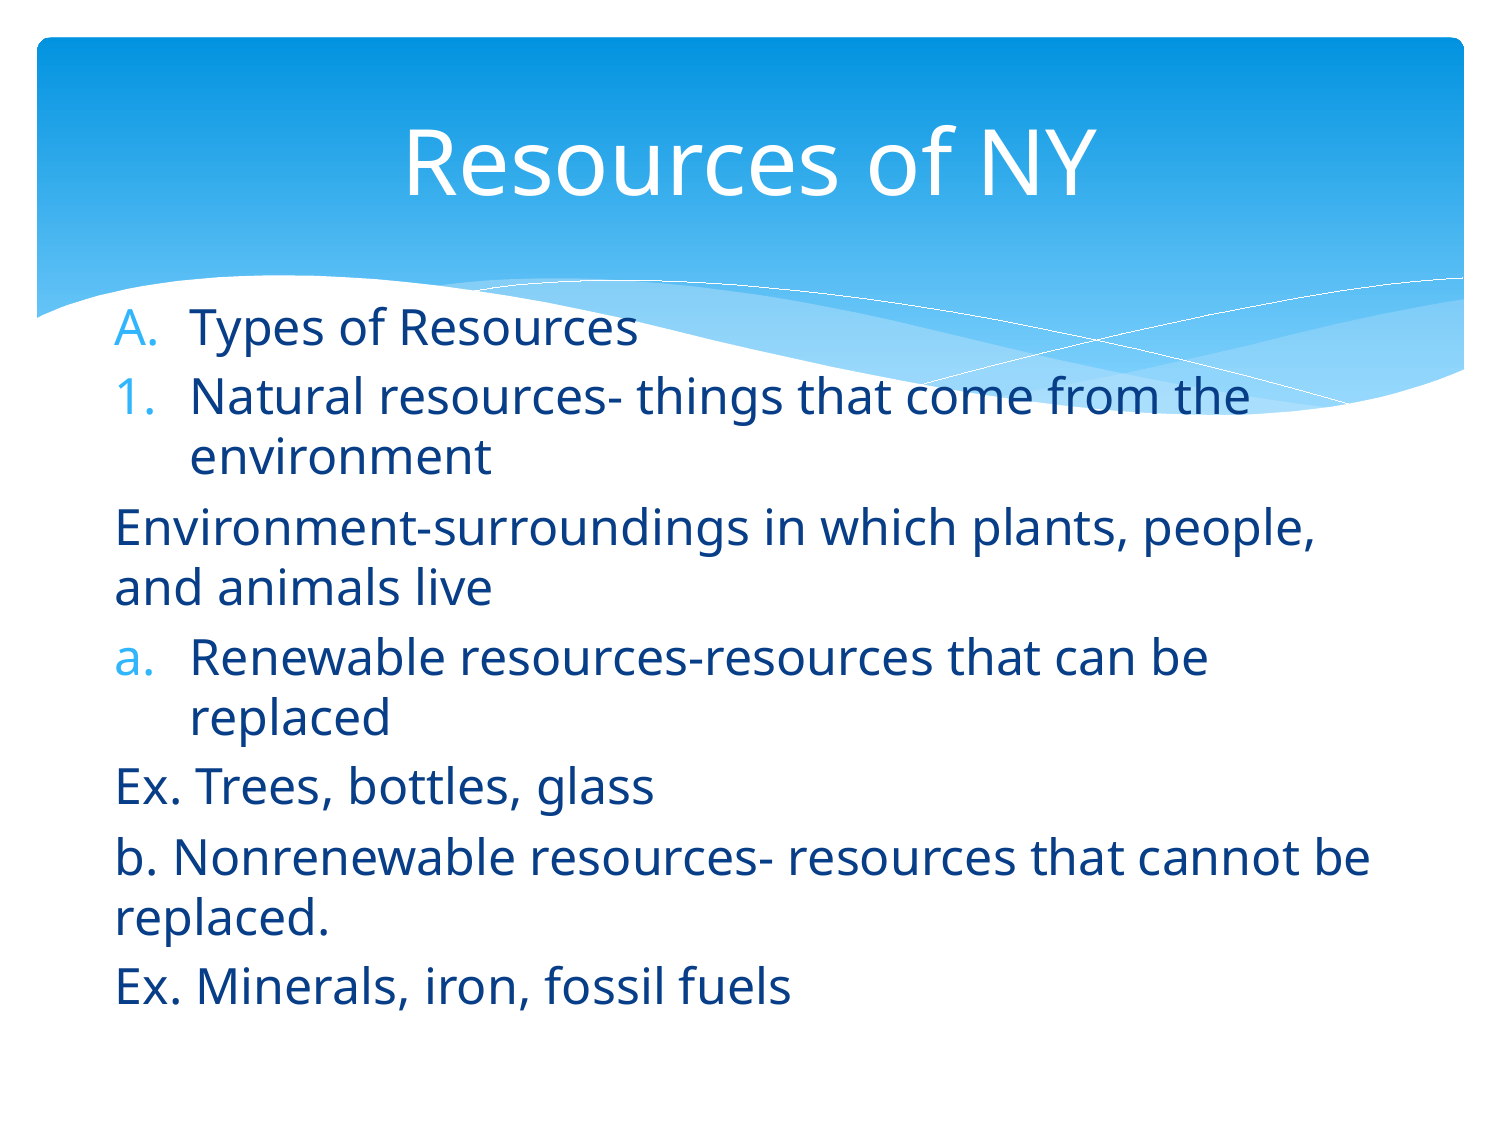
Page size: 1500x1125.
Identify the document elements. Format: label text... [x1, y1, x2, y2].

list Types of Resources Natural resources- things that come from the environment Environment-surroundings in which plants, people, and animals live Renewable resources-resources that can be replaced Ex. Trees, bottles, glass b. Nonrenewable resources- resources that cannot be replaced. Ex. Minerals, iron, fossil fuels [99, 287, 1425, 1050]
title Resources of NY [75, 55, 1425, 261]
